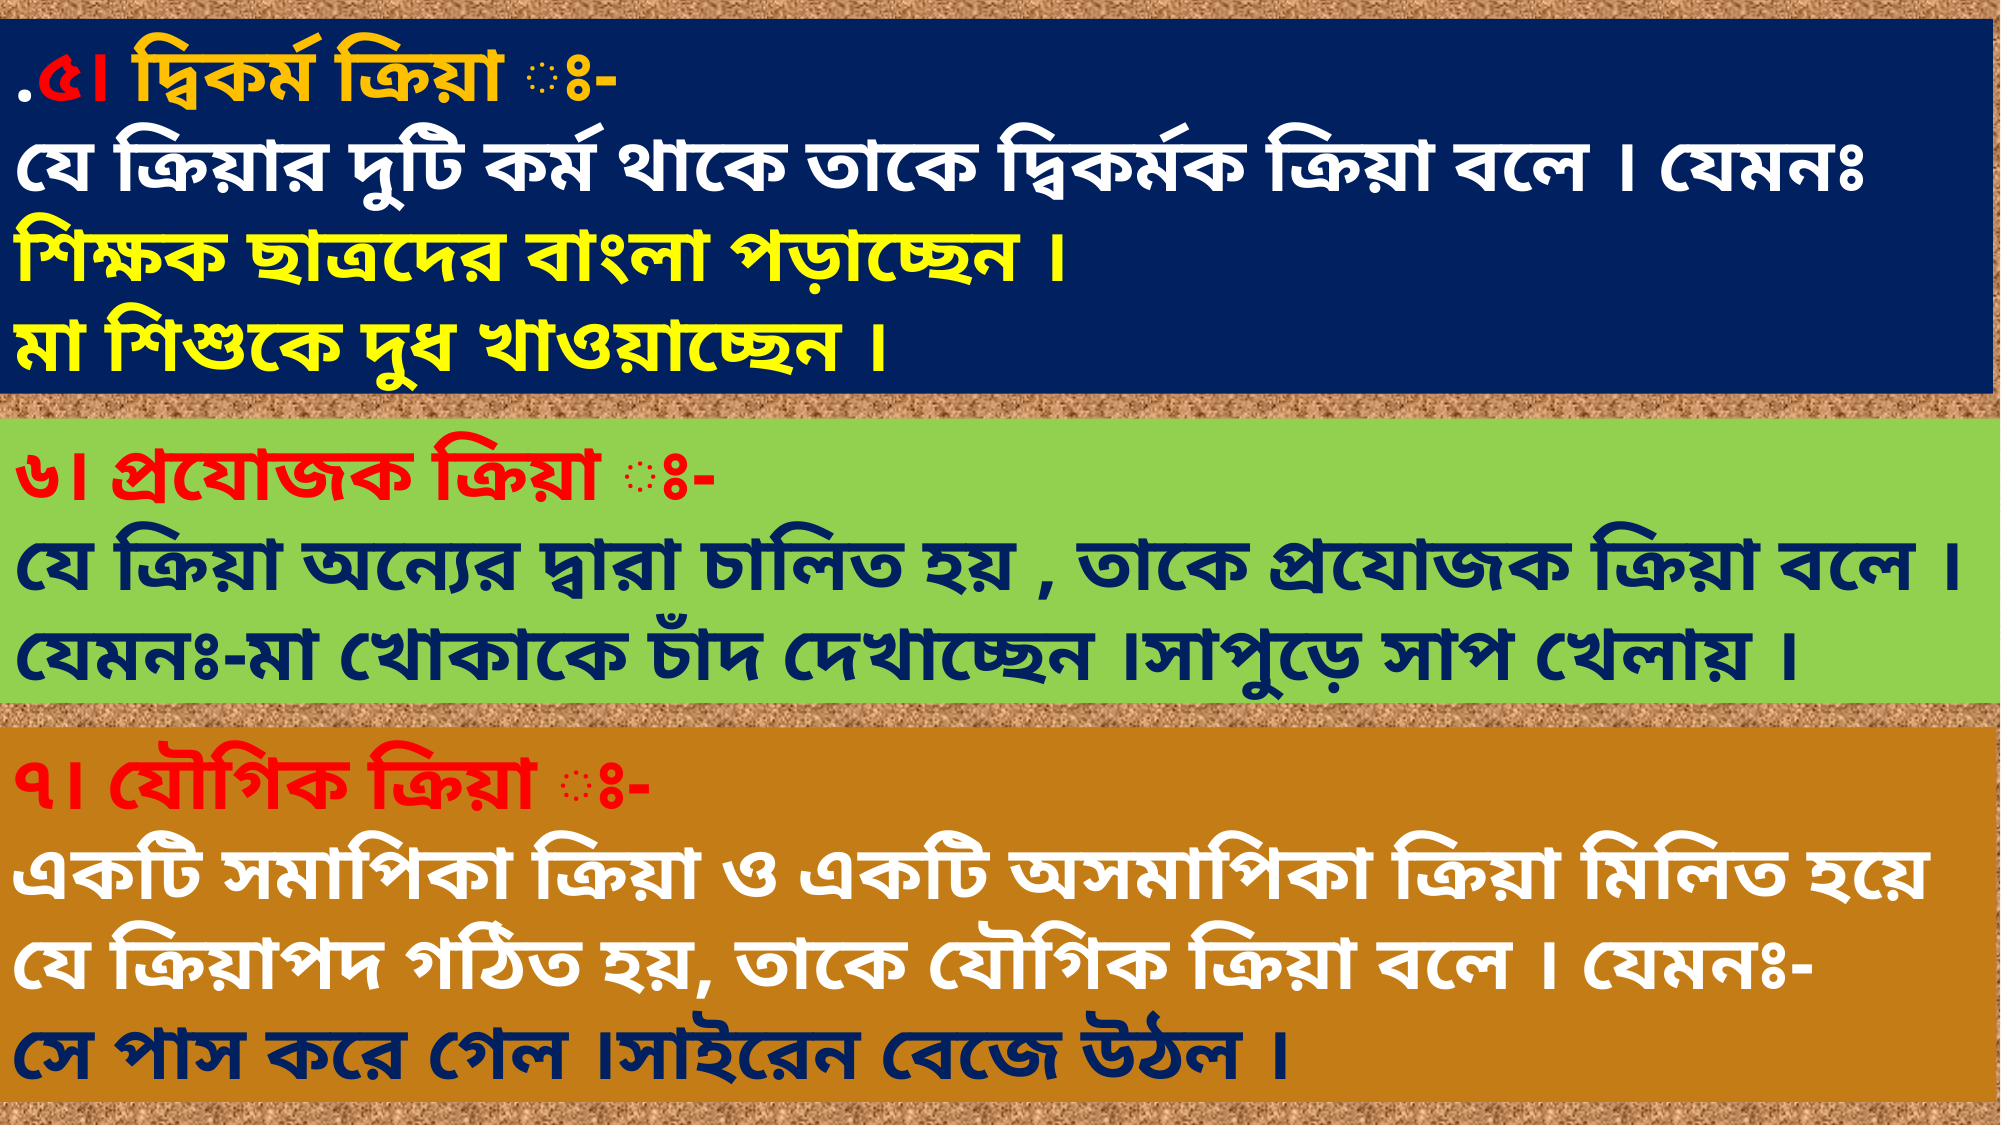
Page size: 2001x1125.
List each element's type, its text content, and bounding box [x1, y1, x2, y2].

picture [0, 0, 2001, 1125]
text_box ৭। যৌগিক ক্রিয়া ঃ- একটি সমাপিকা ক্রিয়া ও একটি অসমাপিকা ক্রিয়া মিলিত হয়ে যে ক্রিয়াপদ গঠিত হয়, তাকে যৌগিক ক্রিয়া বলে । যেমনঃ- সে পাস করে গেল ।সাইরেন বেজে উঠল । [0, 727, 1997, 1102]
text_box .৫। দ্বিকর্ম ক্রিয়া ঃ- যে ক্রিয়ার দুটি কর্ম থাকে তাকে দ্বিকর্মক ক্রিয়া বলে । যেমনঃ শিক্ষক ছাত্রদের বাংলা পড়াচ্ছেন । মা শিশুকে দুধ খাওয়াচ্ছেন । [0, 18, 1993, 394]
text_box ৬। প্রযোজক ক্রিয়া ঃ- যে ক্রিয়া অন্যের দ্বারা চালিত হয় , তাকে প্রযোজক ক্রিয়া বলে । যেমনঃ-মা খোকাকে চাঁদ দেখাচ্ছেন ।সাপুড়ে সাপ খেলায় । [0, 418, 2000, 704]
